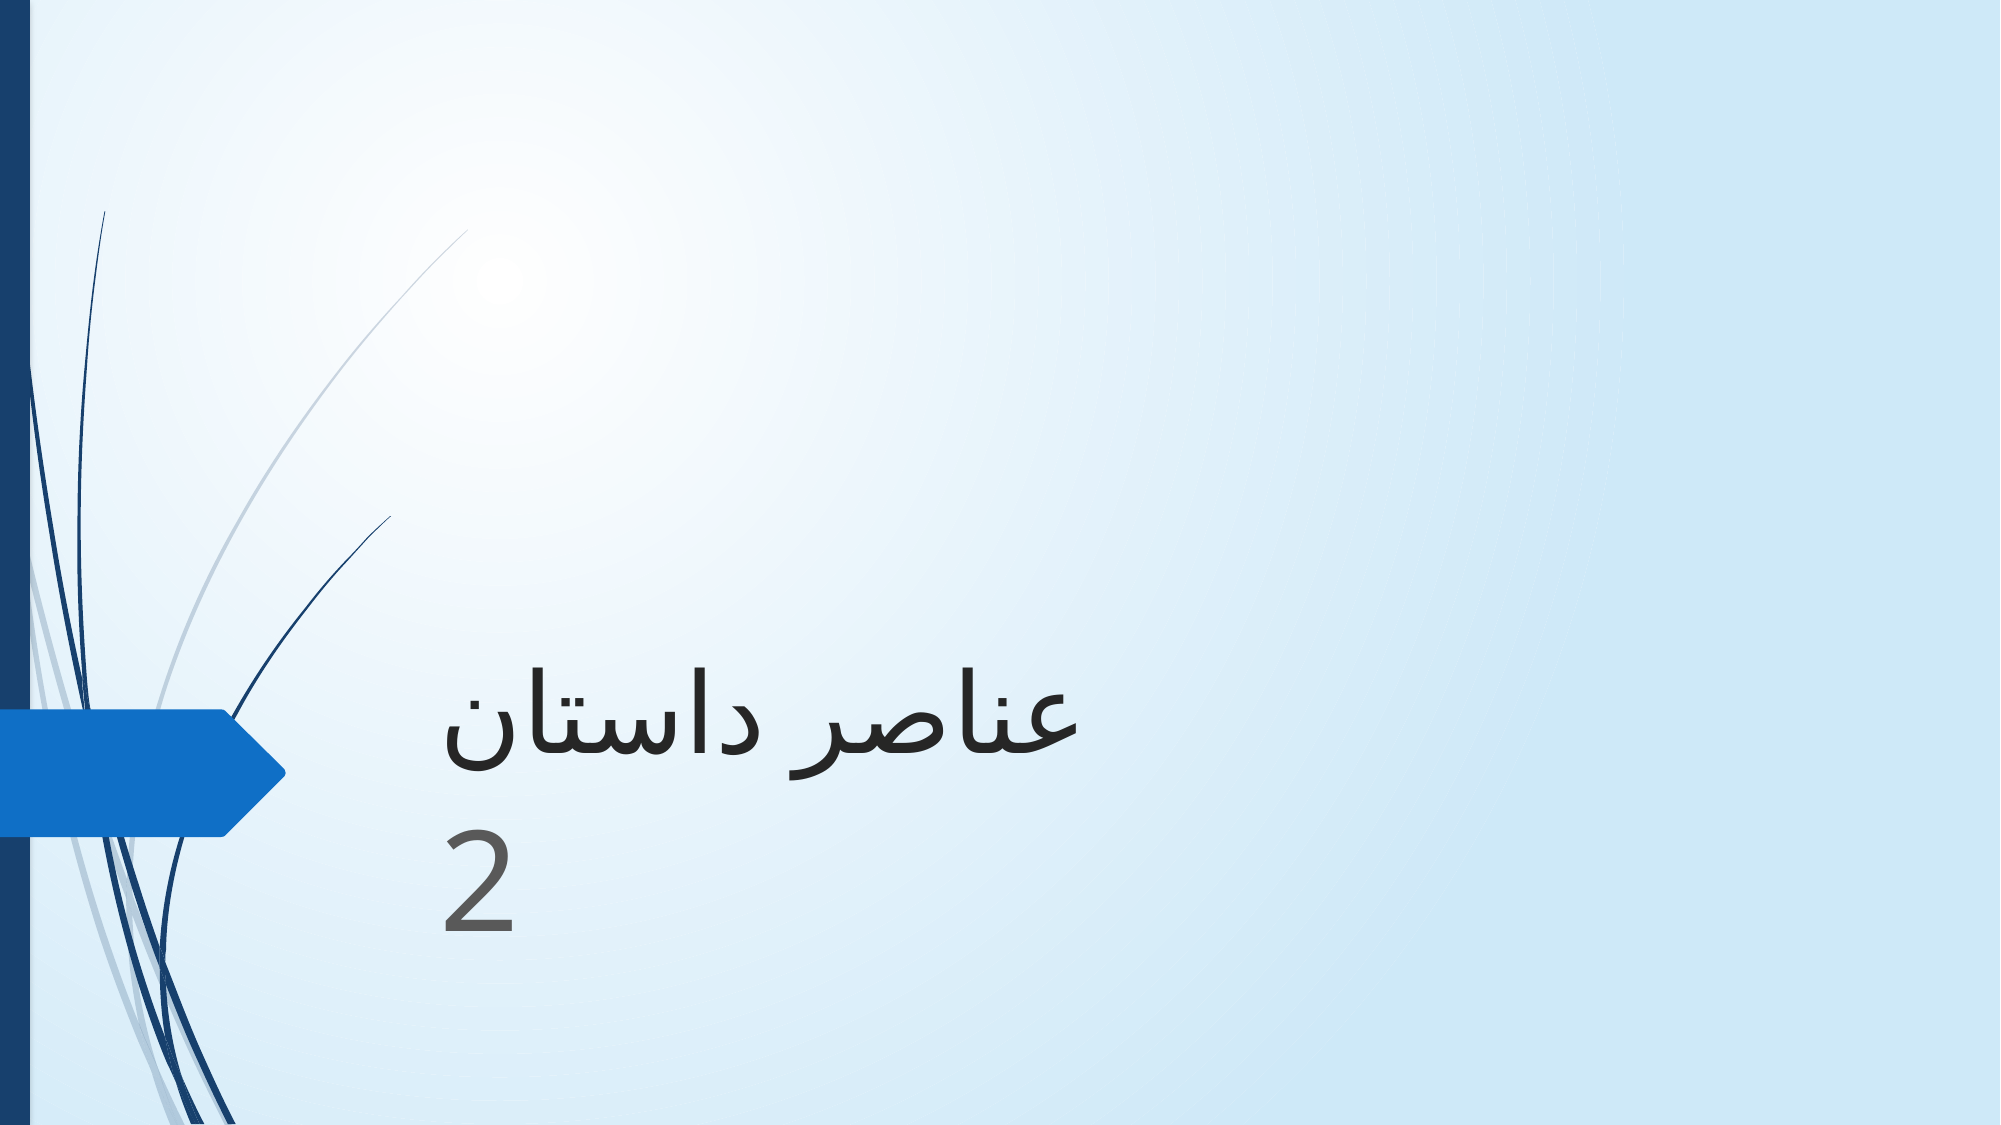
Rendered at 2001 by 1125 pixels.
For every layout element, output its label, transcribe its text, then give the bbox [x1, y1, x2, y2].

title عناصر داستان [424, 412, 1888, 783]
subtitle 2 [424, 783, 1888, 969]
